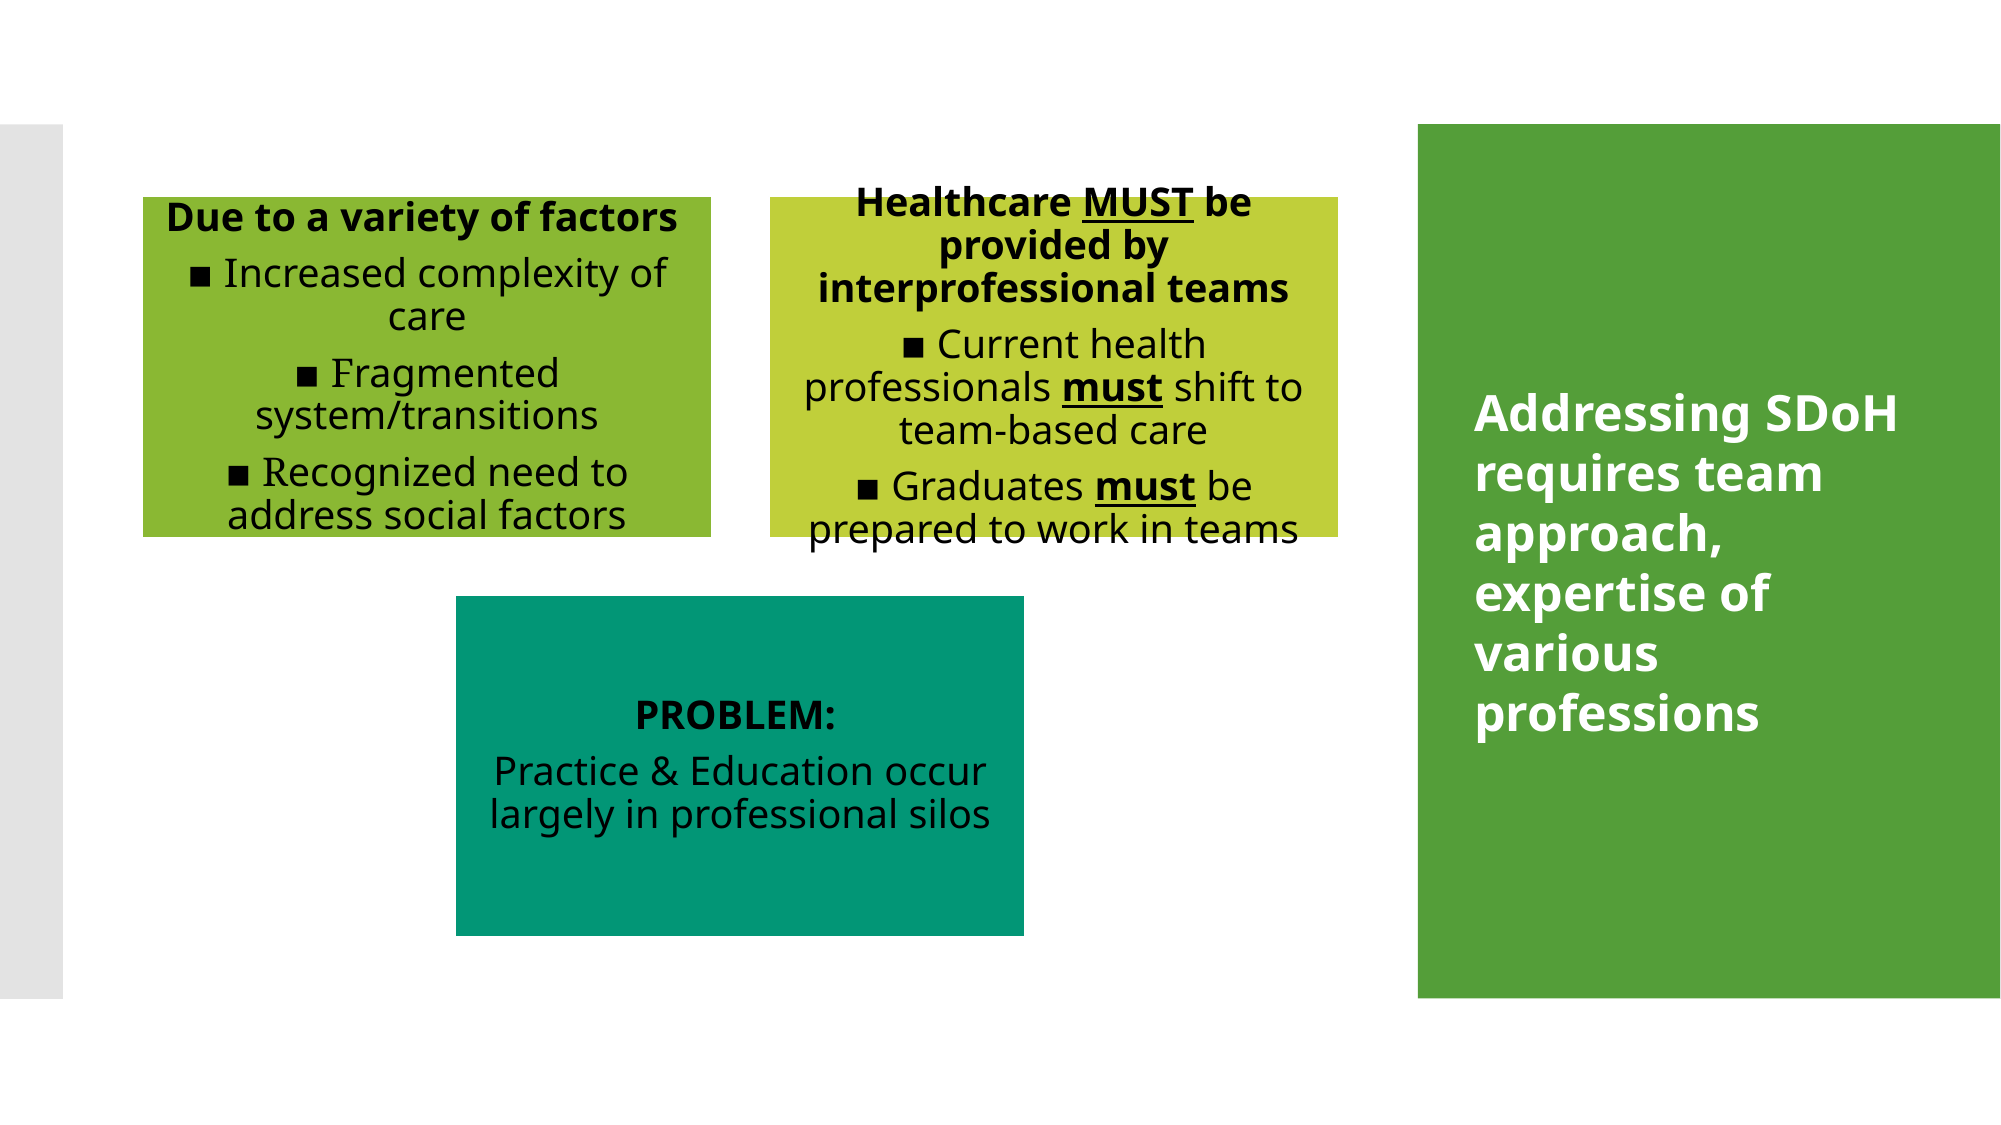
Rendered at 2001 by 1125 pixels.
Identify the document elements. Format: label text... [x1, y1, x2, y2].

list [141, 152, 1339, 981]
title Addressing SDoH requires team approach, expertise of various professions [1459, 184, 1943, 940]
text_box [1417, 123, 2000, 999]
text_box [0, 124, 64, 1000]
text_box [0, 0, 2000, 1125]
